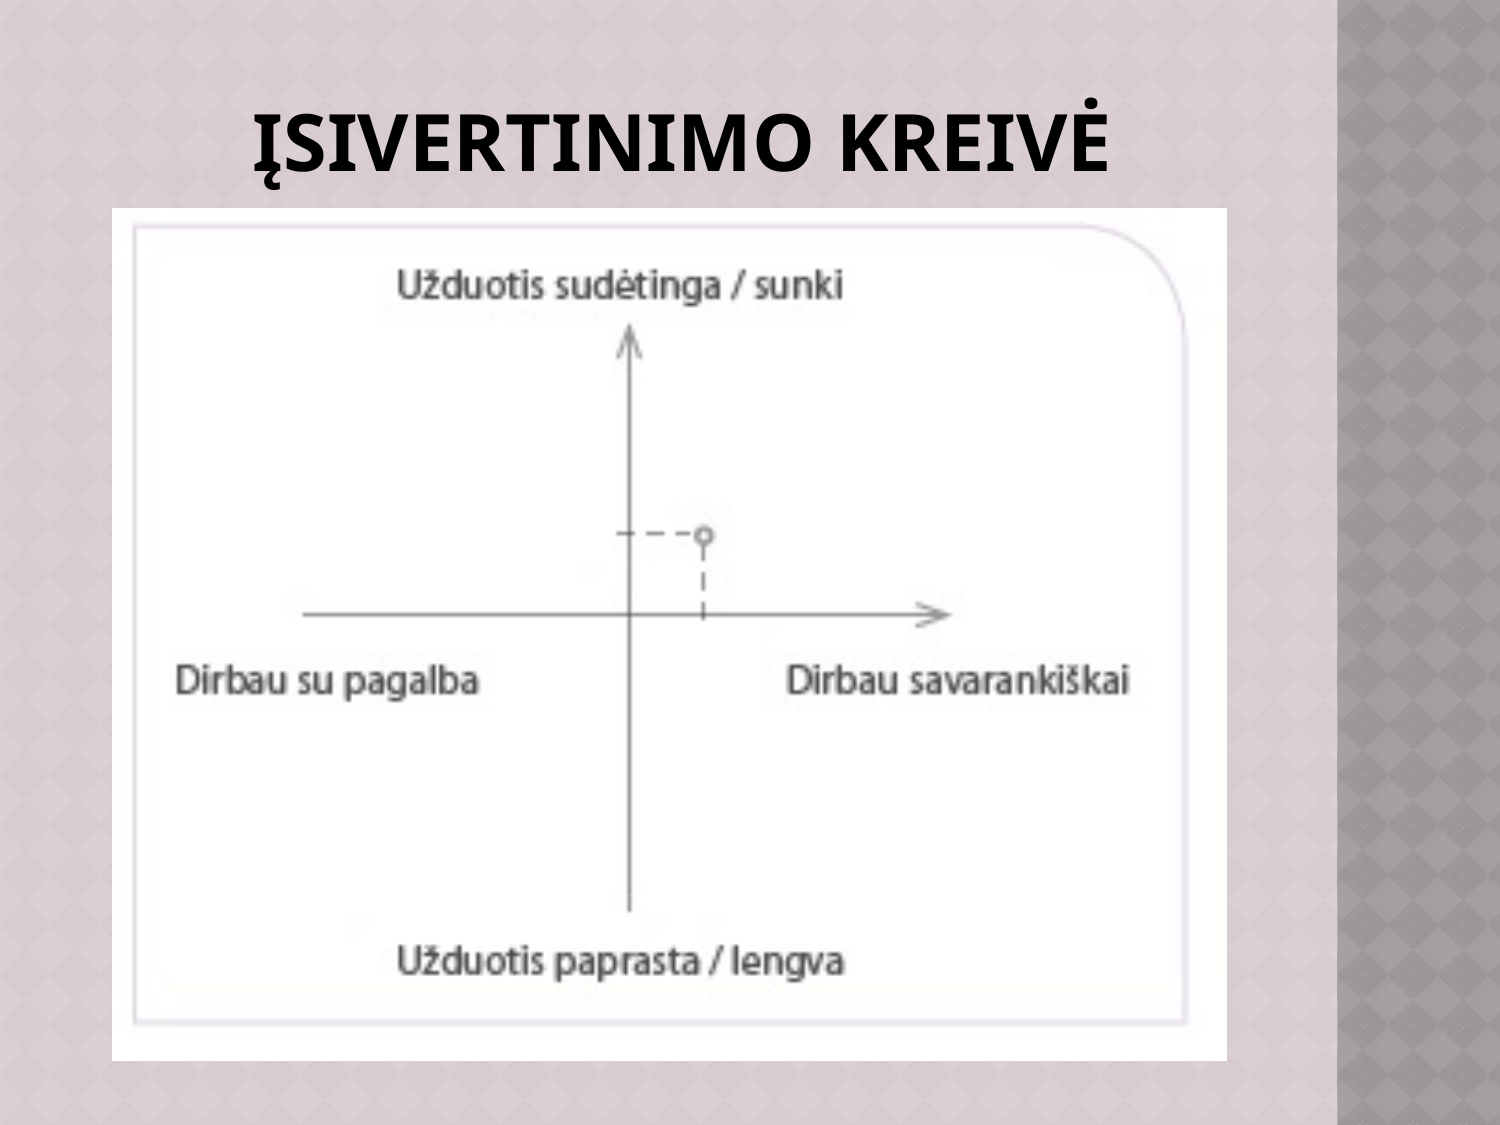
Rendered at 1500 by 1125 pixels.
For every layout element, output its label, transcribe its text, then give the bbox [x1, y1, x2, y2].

title Įsivertinimo kreivė [88, 0, 1276, 188]
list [111, 207, 1227, 1061]
